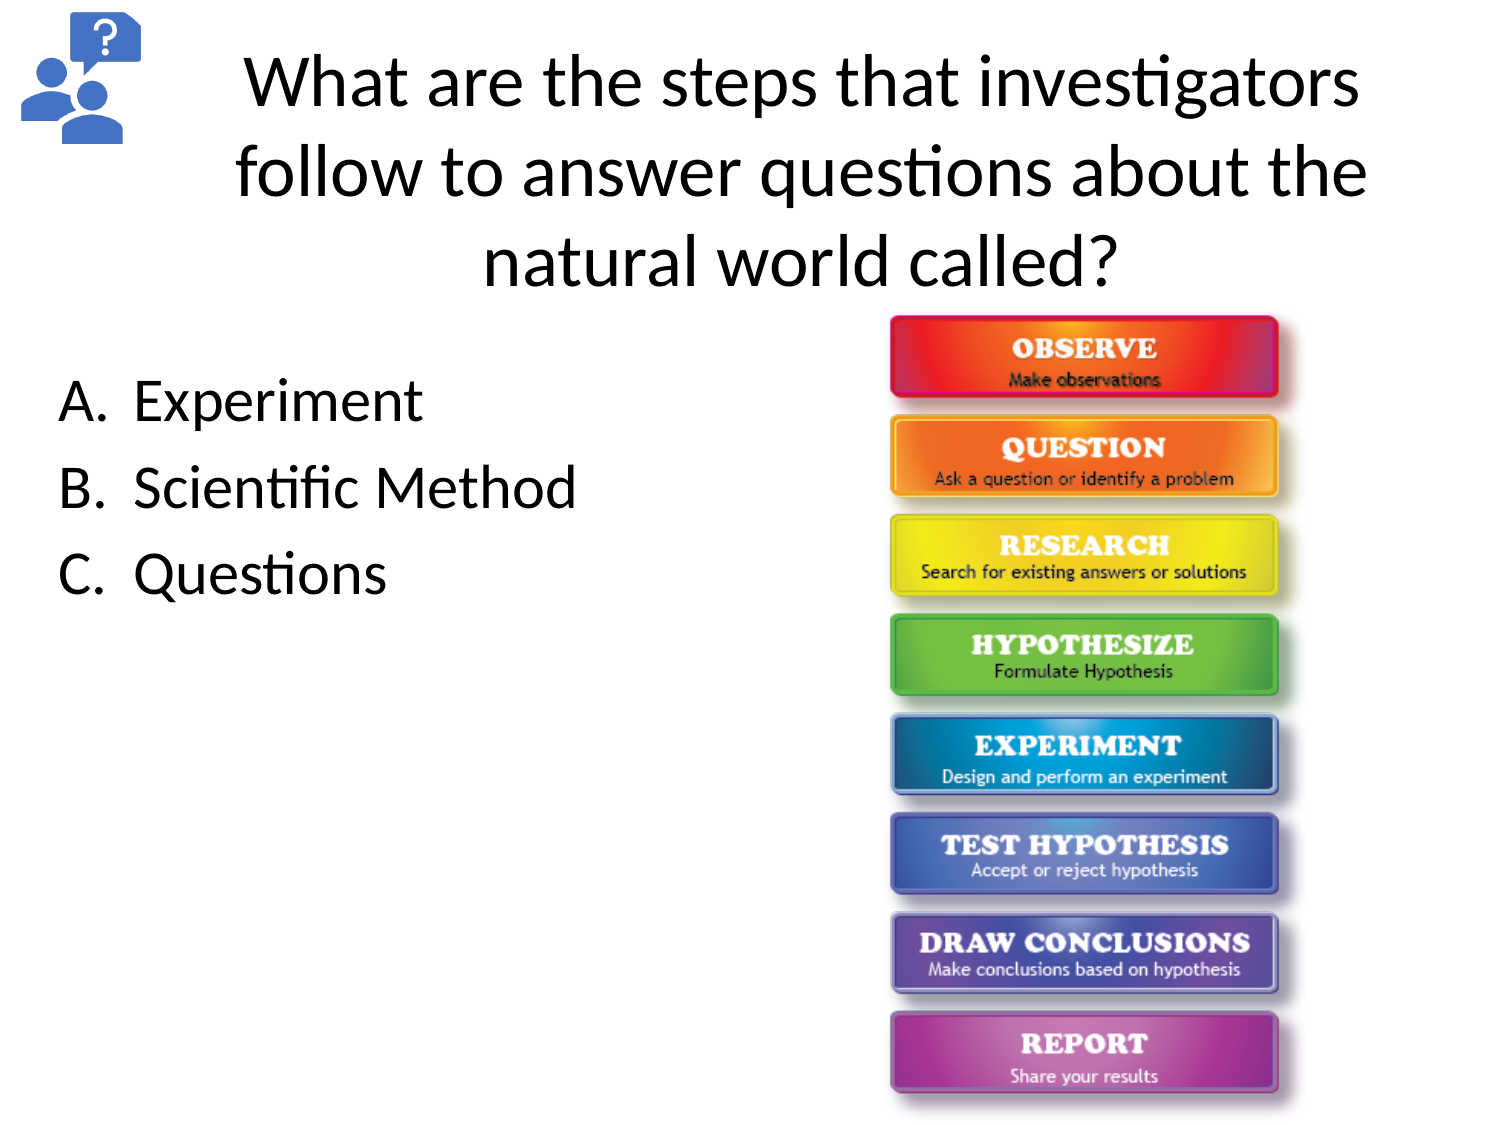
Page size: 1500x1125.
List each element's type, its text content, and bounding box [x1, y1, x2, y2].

picture [865, 256, 1325, 1125]
text_box Experiment Scientific Method Questions [43, 340, 860, 660]
text_box [0, 0, 162, 157]
text_box What are the steps that investigators follow to answer questions about the natural world called? [180, 24, 1425, 310]
